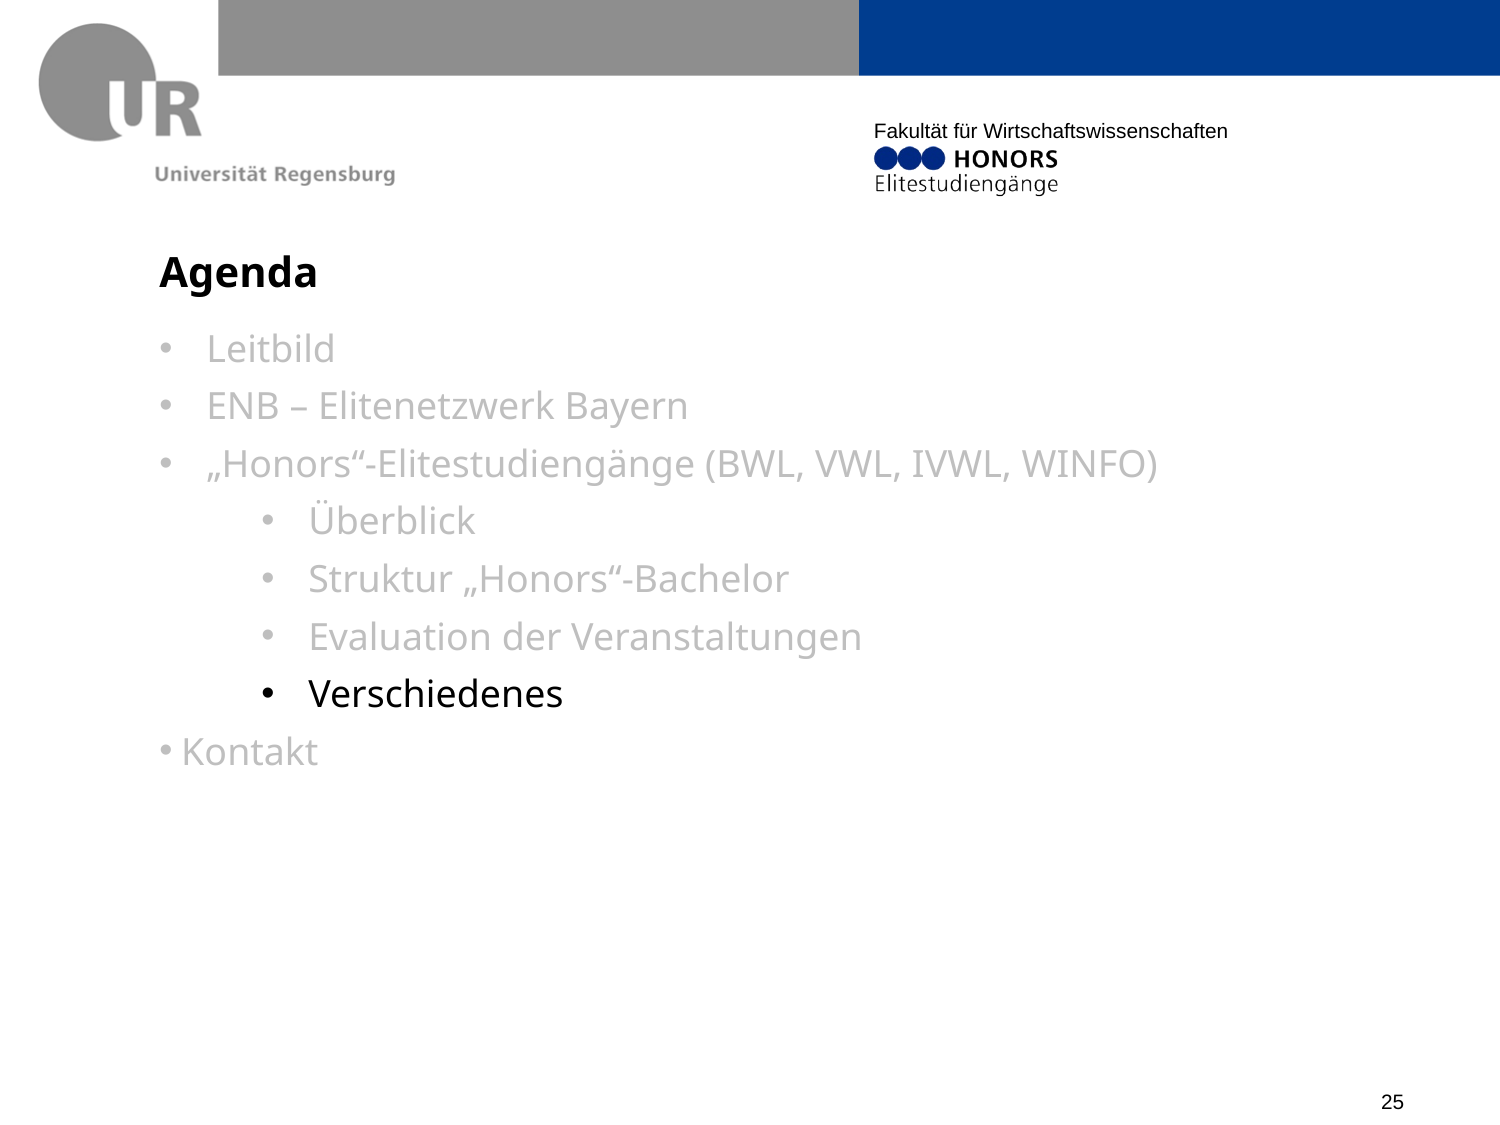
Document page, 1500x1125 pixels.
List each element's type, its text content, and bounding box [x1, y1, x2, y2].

slide_number 25 [1068, 1081, 1419, 1125]
picture [873, 146, 1058, 197]
title Agenda [159, 235, 1398, 303]
picture [17, 18, 419, 209]
list Leitbild ENB – Elitenetzwerk Bayern „Honors“-Elitestudiengänge (BWL, VWL, IVWL, WINFO) Überblick Struktur „Honors“-Bachelor Evaluation der Veranstaltungen Verschiedenes Kontakt [159, 324, 1398, 1083]
